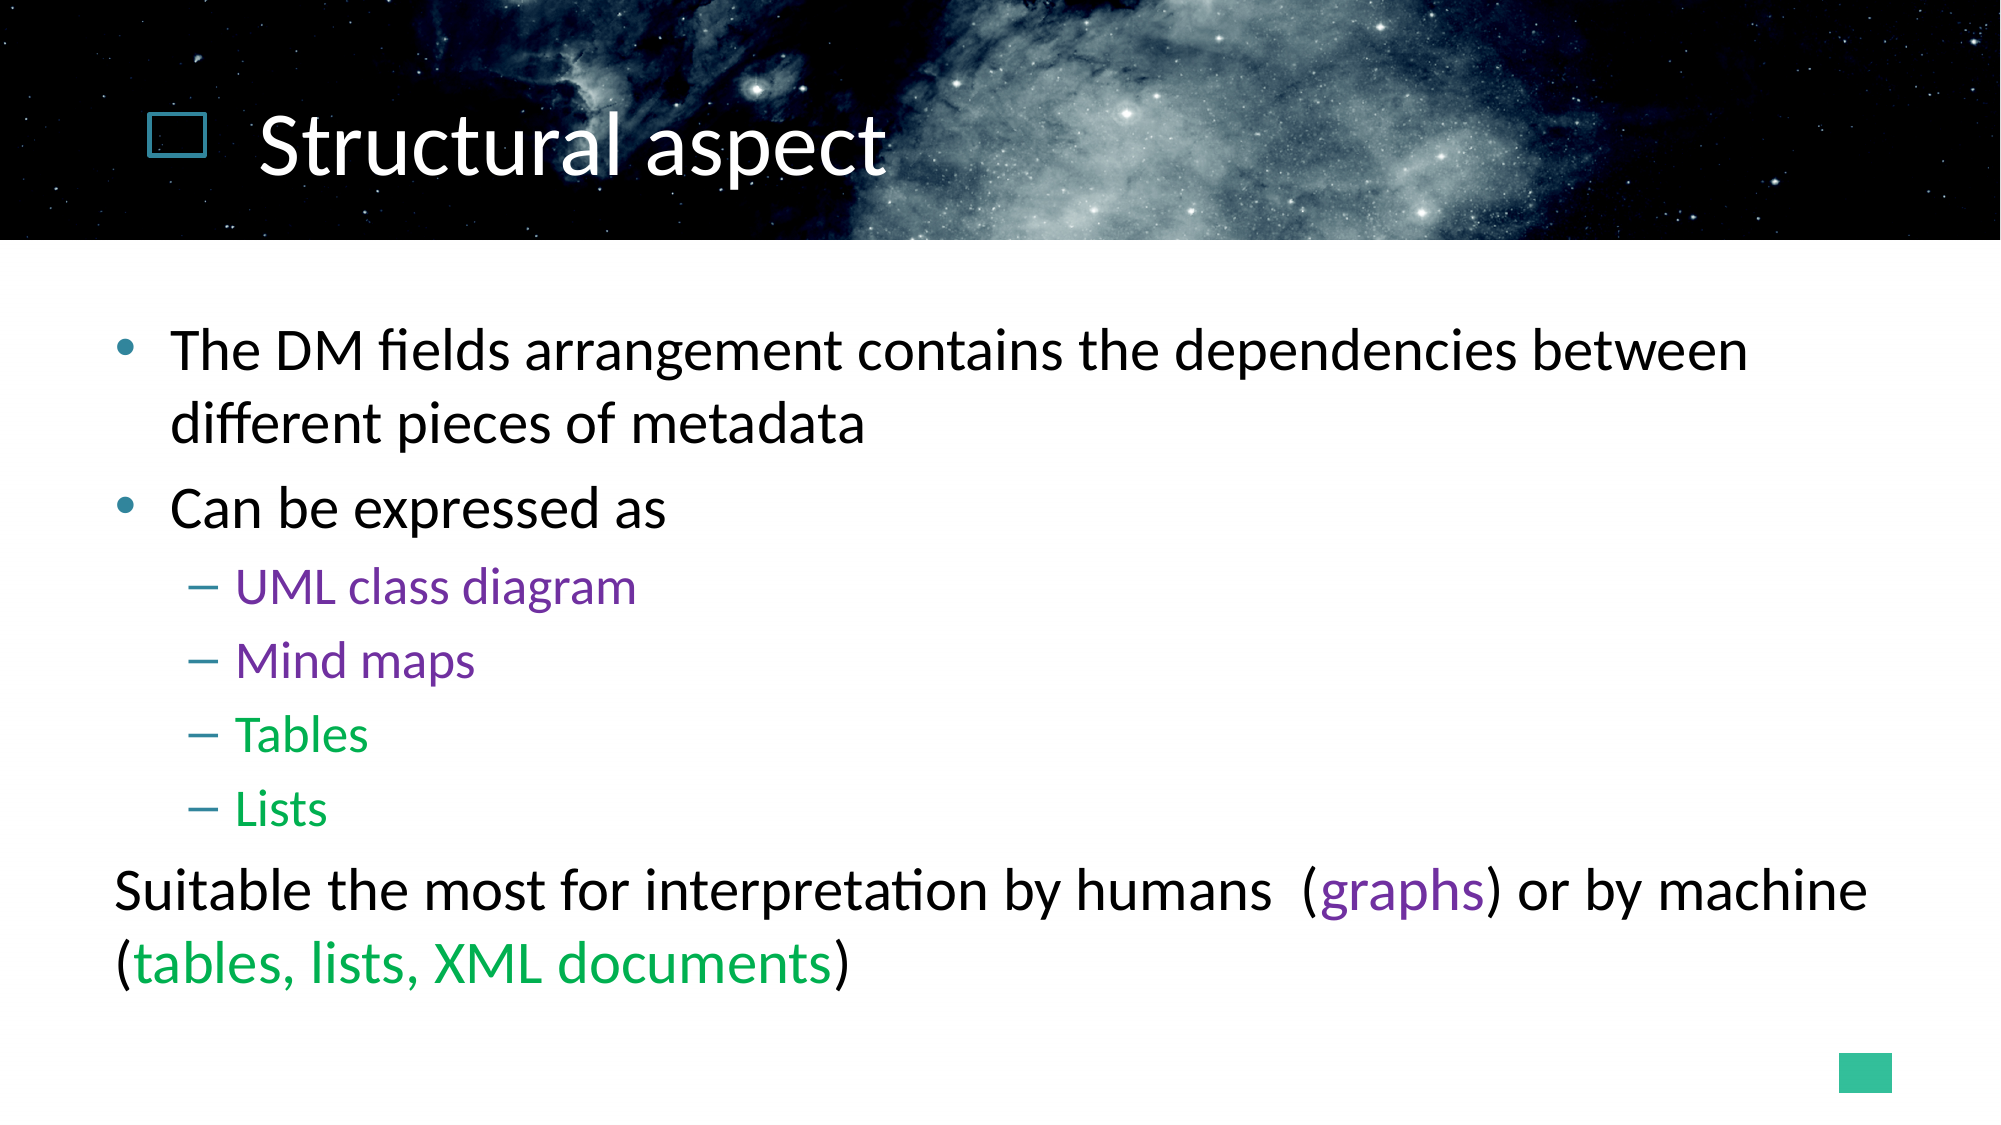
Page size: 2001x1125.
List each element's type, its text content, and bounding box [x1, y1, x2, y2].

list The DM fields arrangement contains the dependencies between different pieces of metadata Can be expressed as UML class diagram Mind maps Tables Lists Suitable the most for interpretation by humans (graphs) or by machine (tables, lists, XML documents) [99, 302, 1900, 1005]
title Structural aspect [244, 45, 1900, 233]
picture [0, 0, 2001, 1125]
